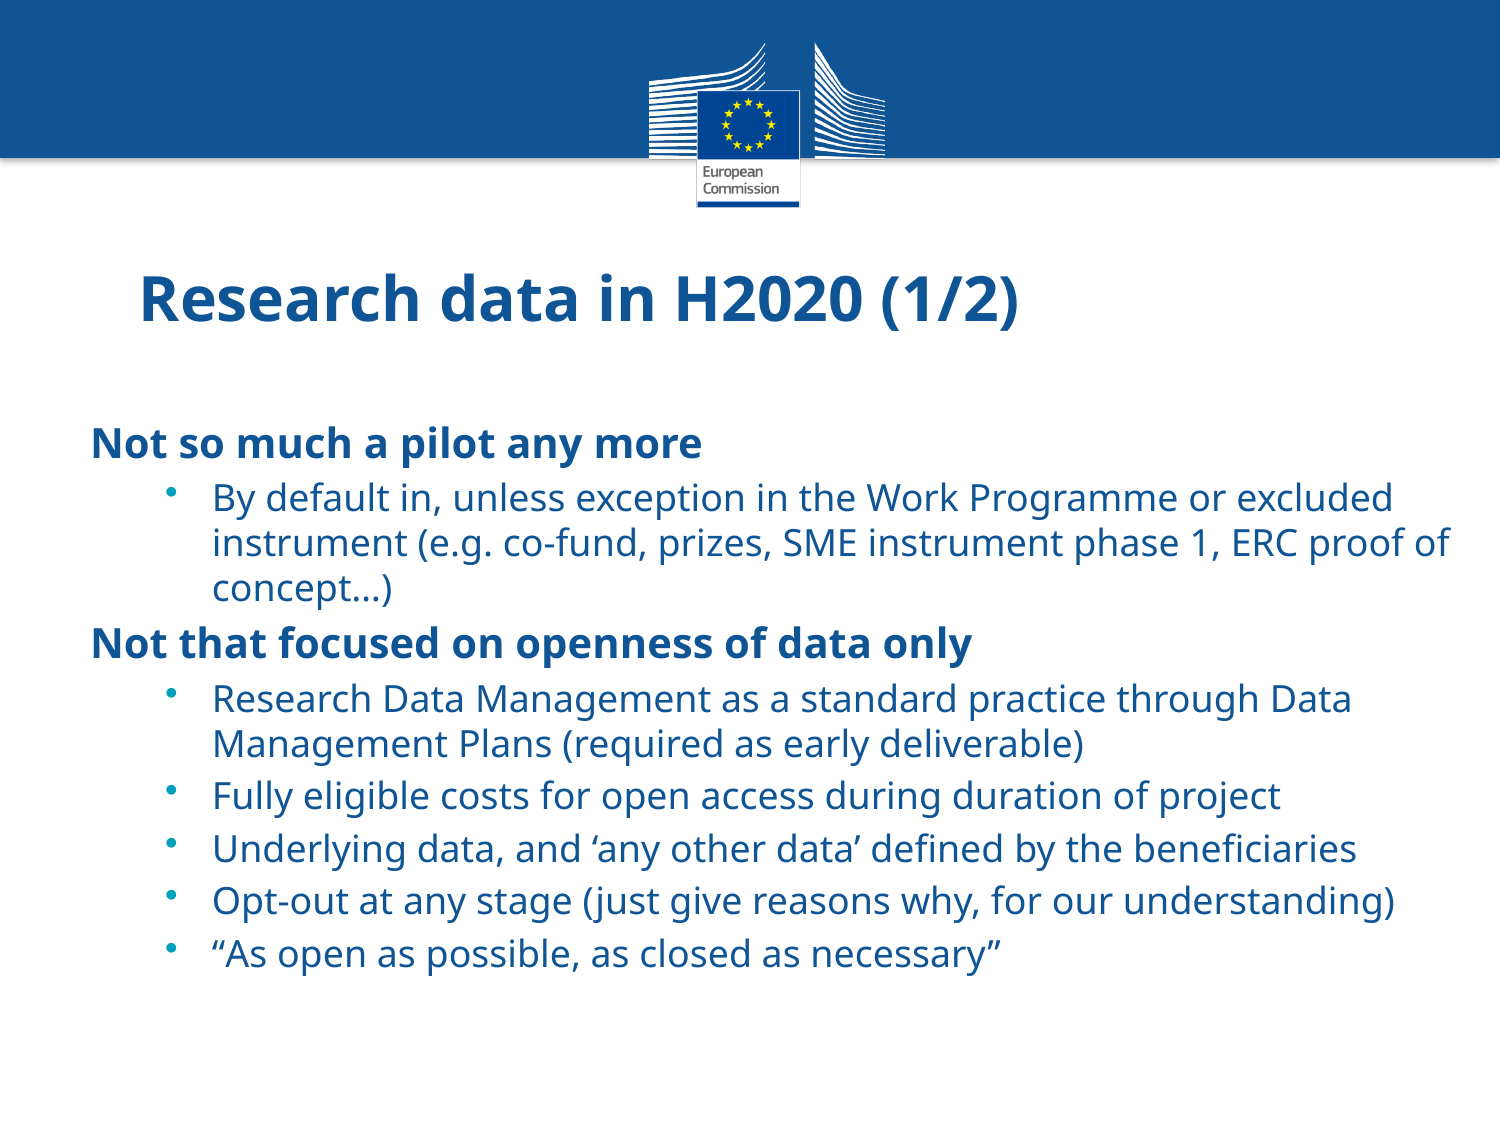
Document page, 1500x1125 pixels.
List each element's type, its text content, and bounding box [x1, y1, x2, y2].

list Not so much a pilot any more By default in, unless exception in the Work Programme or excluded instrument (e.g. co-fund, prizes, SME instrument phase 1, ERC proof of concept…) Not that focused on openness of data only Research Data Management as a standard practice through Data Management Plans (required as early deliverable) Fully eligible costs for open access during duration of project Underlying data, and ‘any other data’ defined by the beneficiaries Opt-out at any stage (just give reasons why, for our understanding) “As open as possible, as closed as necessary” [75, 408, 1471, 988]
title Research data in H2020 (1/2) [64, 219, 1415, 374]
picture [649, 42, 885, 208]
